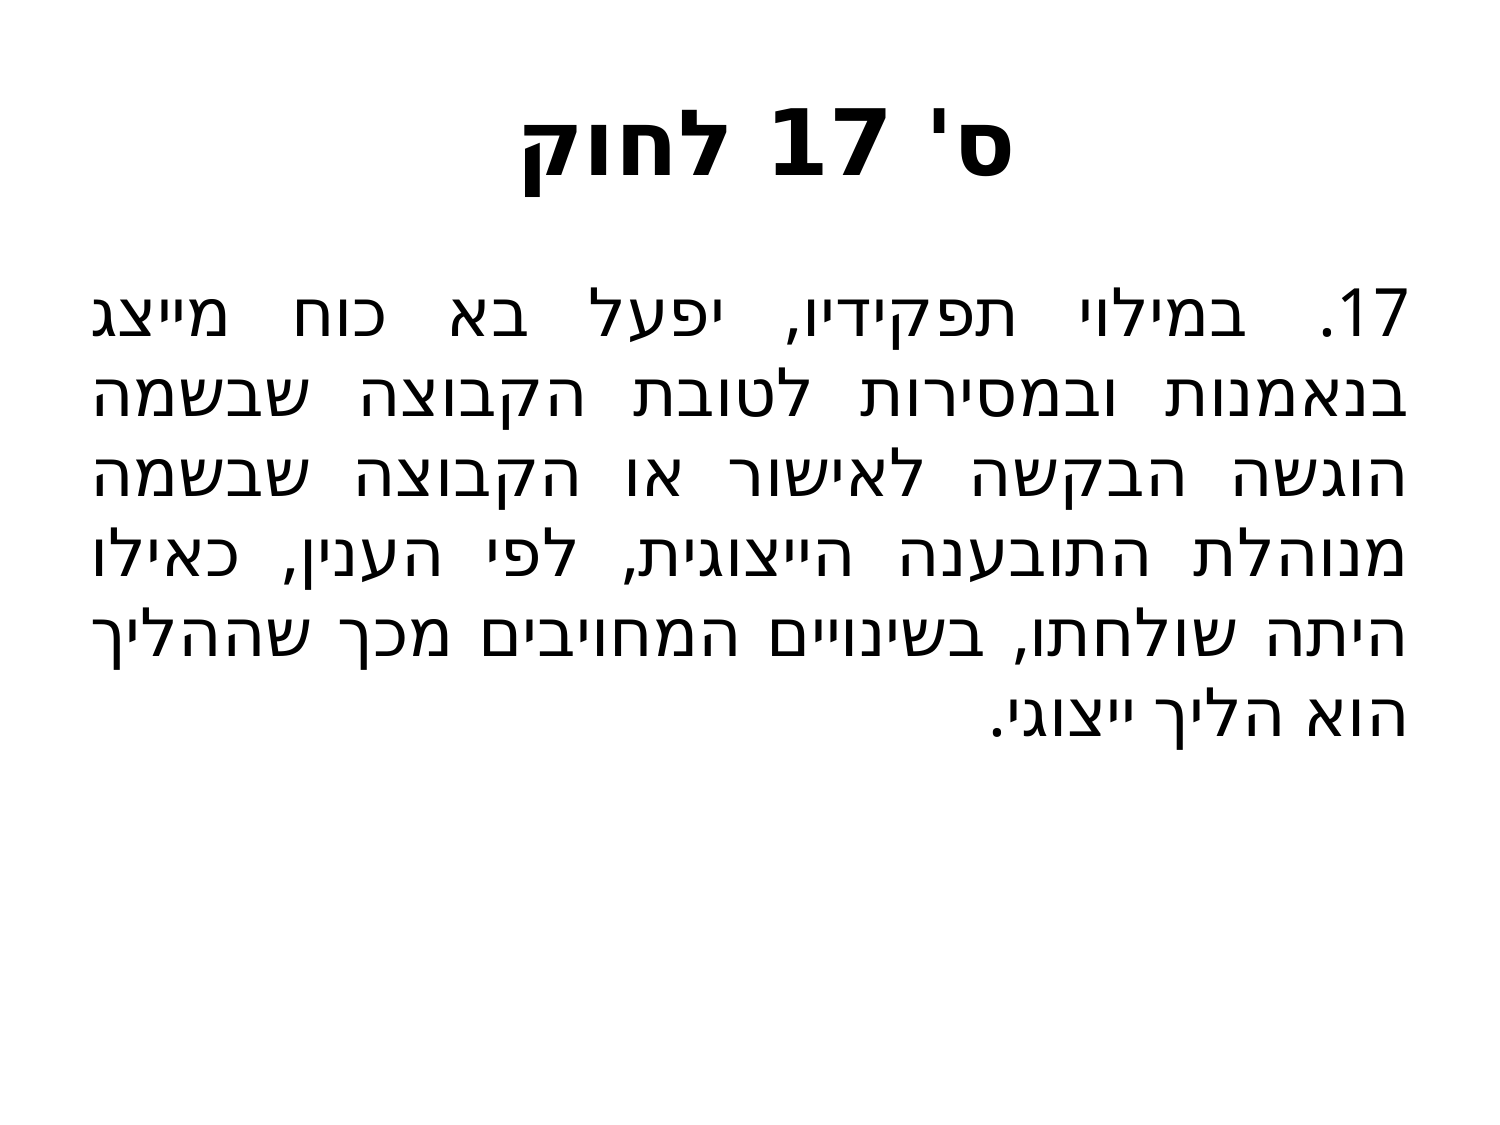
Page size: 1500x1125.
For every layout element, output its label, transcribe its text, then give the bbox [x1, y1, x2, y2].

title ס' 17 לחוק [75, 45, 1425, 233]
list 17. במילוי תפקידיו, יפעל בא כוח מייצג בנאמנות ובמסירות לטובת הקבוצה שבשמה הוגשה הבקשה לאישור או הקבוצה שבשמה מנוהלת התובענה הייצוגית, לפי הענין, כאילו היתה שולחתו, בשינויים המחויבים מכך שההליך הוא הליך ייצוגי. [75, 262, 1425, 1005]
